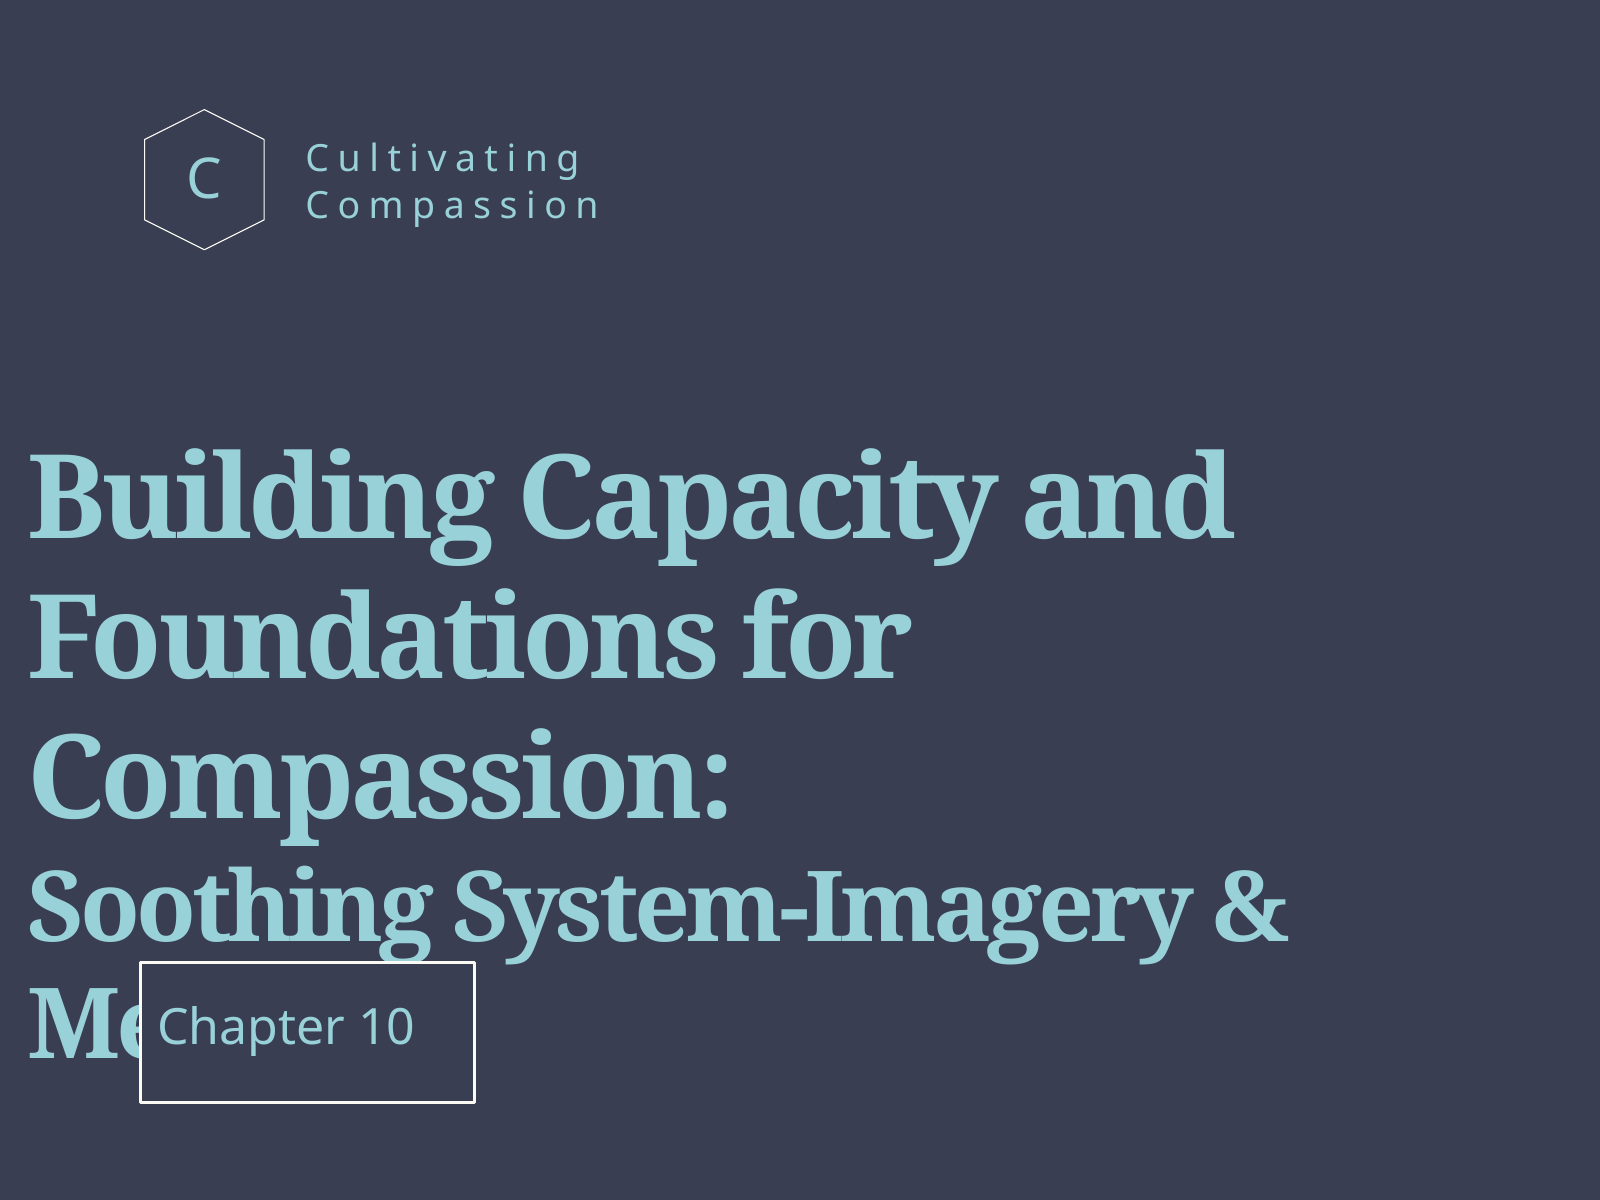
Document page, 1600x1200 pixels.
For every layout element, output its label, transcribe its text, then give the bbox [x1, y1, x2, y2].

text_box Cultivating Compassion [303, 132, 988, 227]
text_box [140, 962, 475, 1103]
text_box [142, 107, 267, 252]
text_box Building Capacity and Foundations for Compassion: Soothing System-Imagery & Memory [24, 419, 1600, 1079]
text_box Chapter 10 [142, 987, 1038, 1063]
